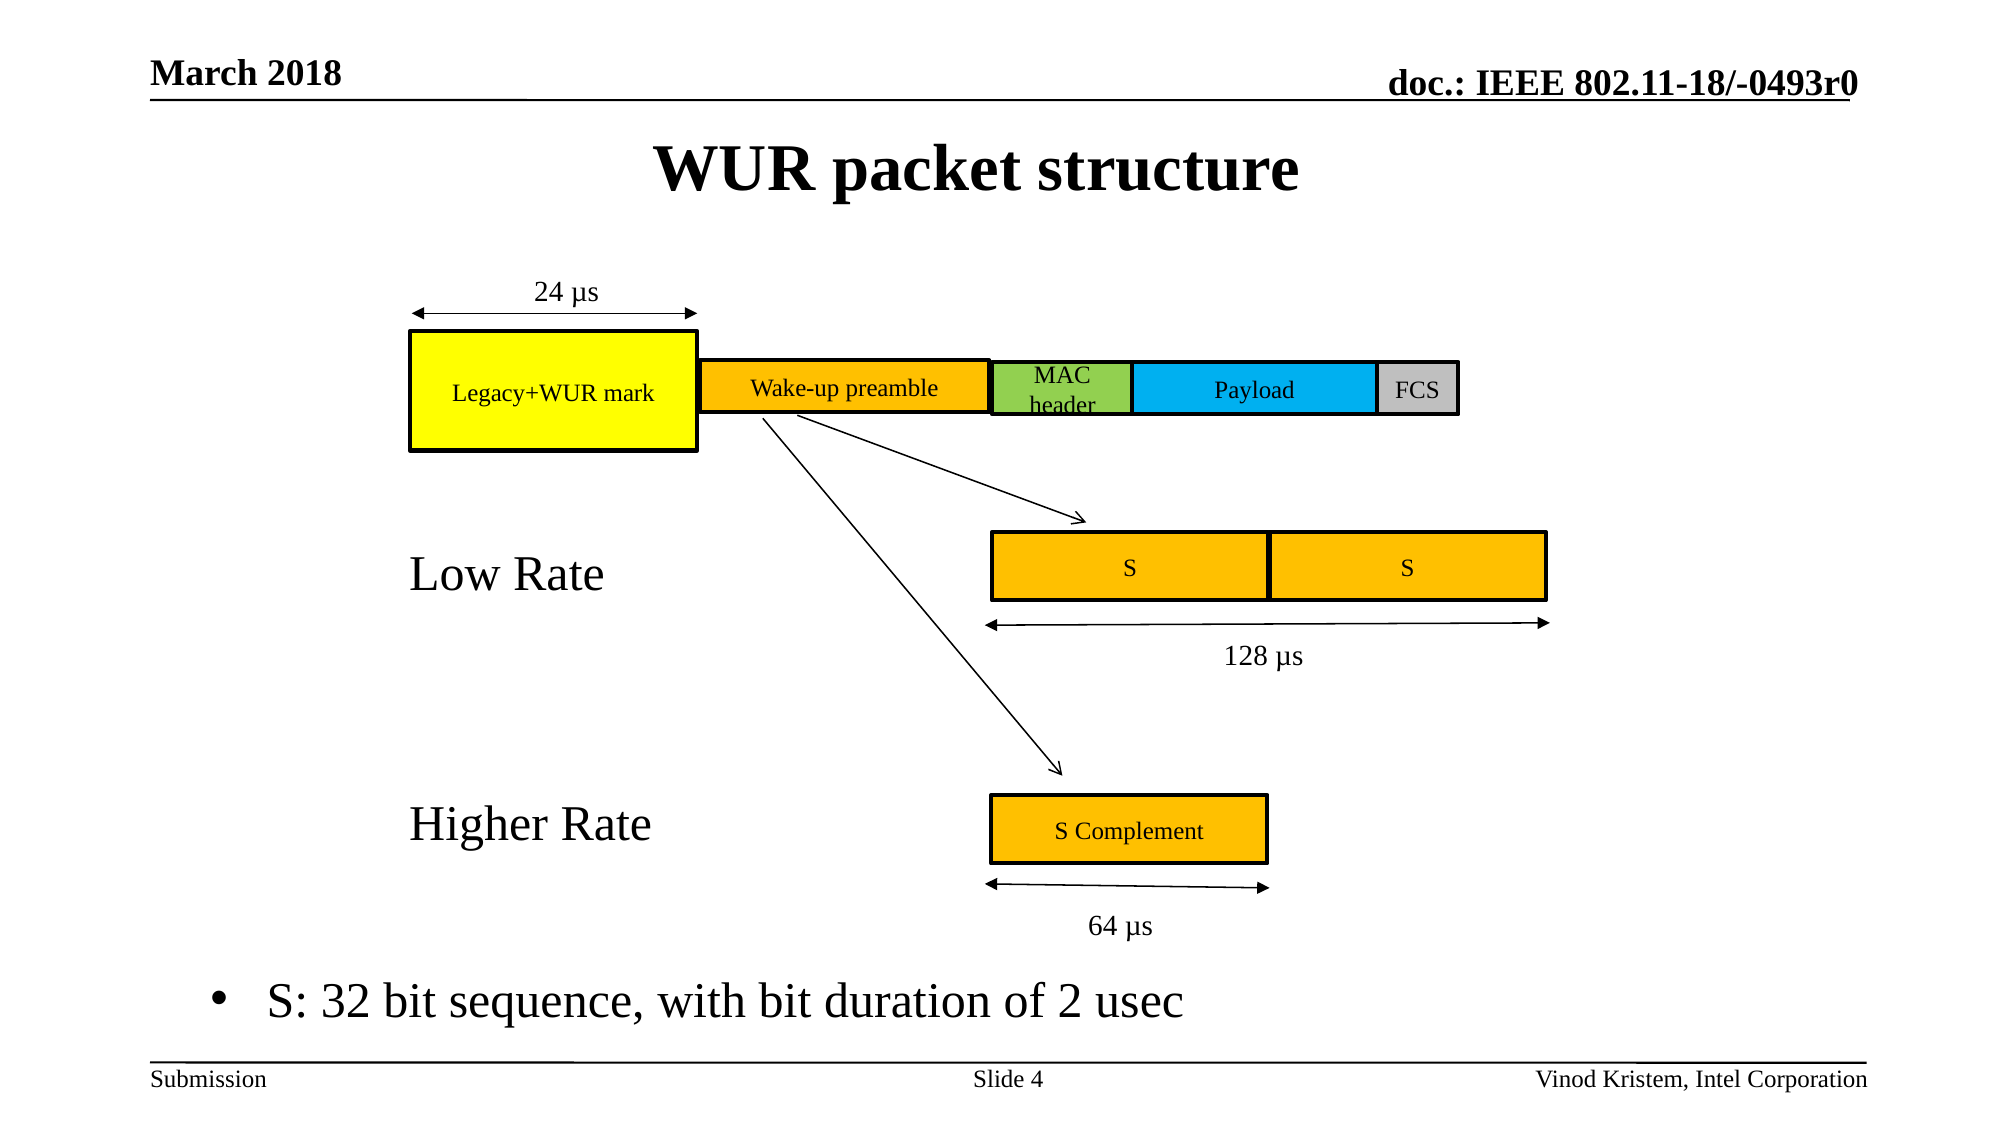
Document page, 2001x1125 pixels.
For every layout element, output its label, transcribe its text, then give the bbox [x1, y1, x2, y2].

text_box Wake-up preamble [698, 358, 991, 414]
text_box Legacy+WUR mark [408, 329, 699, 453]
footer Vinod Kristem, Intel Corporation [1171, 1061, 1869, 1093]
text_box S [1067, 530, 1267, 602]
text_box 64 µs [1073, 898, 1192, 949]
text_box FCS [1375, 360, 1460, 416]
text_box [762, 418, 1063, 777]
title WUR packet structure [272, 118, 1698, 210]
text_box Payload [1130, 360, 1375, 416]
slide_number Slide 4 [950, 1061, 1067, 1123]
text_box 128 µs [1209, 634, 1326, 679]
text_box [1067, 622, 1551, 626]
text_box Low Rate [394, 532, 620, 608]
text_box S Complement [989, 793, 1269, 865]
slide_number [149, 48, 458, 94]
text_box 24 µs [519, 264, 622, 312]
list [197, 220, 1838, 1023]
text_box MAC header [990, 360, 1130, 416]
text_box S [1267, 530, 1548, 602]
text_box S: 32 bit sequence, with bit duration of 2 usec [195, 960, 1784, 1035]
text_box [797, 415, 1087, 523]
text_box Higher Rate [394, 783, 668, 859]
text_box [984, 883, 1270, 889]
